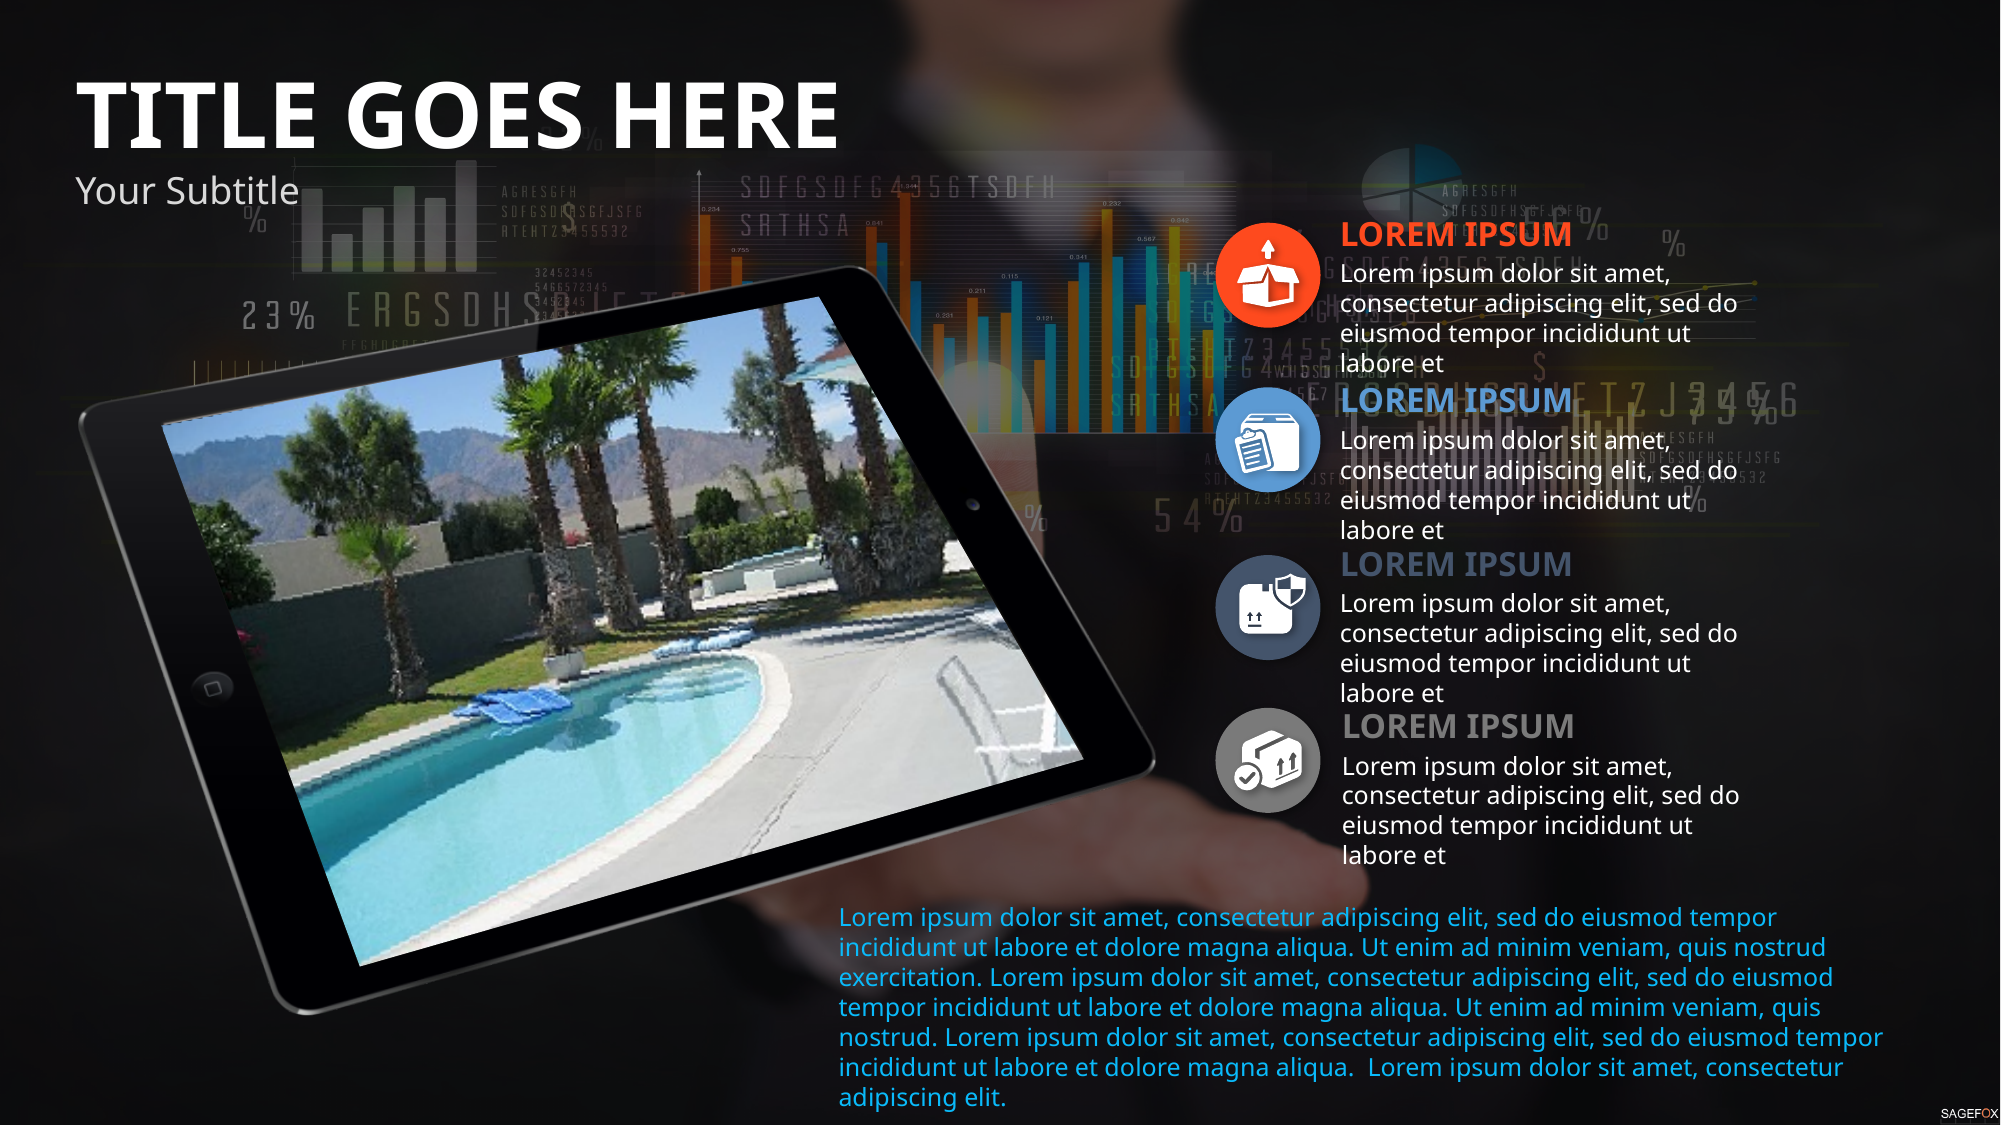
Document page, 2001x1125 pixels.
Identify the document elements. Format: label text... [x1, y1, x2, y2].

text_box [1234, 764, 1260, 791]
text_box TITLE GOES HERE Your Subtitle [60, 49, 1036, 220]
text_box [1214, 221, 1322, 329]
text_box LOREM IPSUM Lorem ipsum dolor sit amet, consectetur adipiscing elit, sed do eiusmod tempor incididunt ut labore et [1329, 207, 1780, 374]
text_box LOREM IPSUM Lorem ipsum dolor sit amet, consectetur adipiscing elit, sed do eiusmod tempor incididunt ut labore et [1331, 700, 1782, 875]
text_box [1275, 573, 1306, 607]
text_box LOREM IPSUM Lorem ipsum dolor sit amet, consectetur adipiscing elit, sed do eiusmod tempor incididunt ut labore et [1329, 374, 1780, 537]
text_box [1214, 554, 1322, 662]
text_box [1214, 706, 1322, 814]
text_box [1234, 413, 1300, 473]
text_box LOREM IPSUM Lorem ipsum dolor sit amet, consectetur adipiscing elit, sed do eiusmod tempor incididunt ut labore et [1329, 537, 1780, 713]
text_box [1242, 730, 1302, 788]
text_box [1237, 264, 1300, 307]
text_box Lorem ipsum dolor sit amet, consectetur adipiscing elit, sed do eiusmod tempor incididunt ut labore et dolore magna aliqua. Ut enim ad minim veniam, quis nostrud exercitation. Lorem ipsum dolor sit amet, consectetur adipiscing elit, sed do eiusmod tempor incididunt ut labore et dolore magna aliqua. Ut enim ad minim veniam, quis nostrud. Lorem ipsum dolor sit amet, consectetur adipiscing elit, sed do eiusmod tempor incididunt ut labore et dolore magna aliqua. Lorem ipsum dolor sit amet, consectetur adipiscing elit. [823, 894, 1913, 1119]
picture [0, 0, 2001, 1125]
text_box [1214, 386, 1322, 494]
text_box [1261, 239, 1275, 259]
text_box [1239, 584, 1293, 634]
